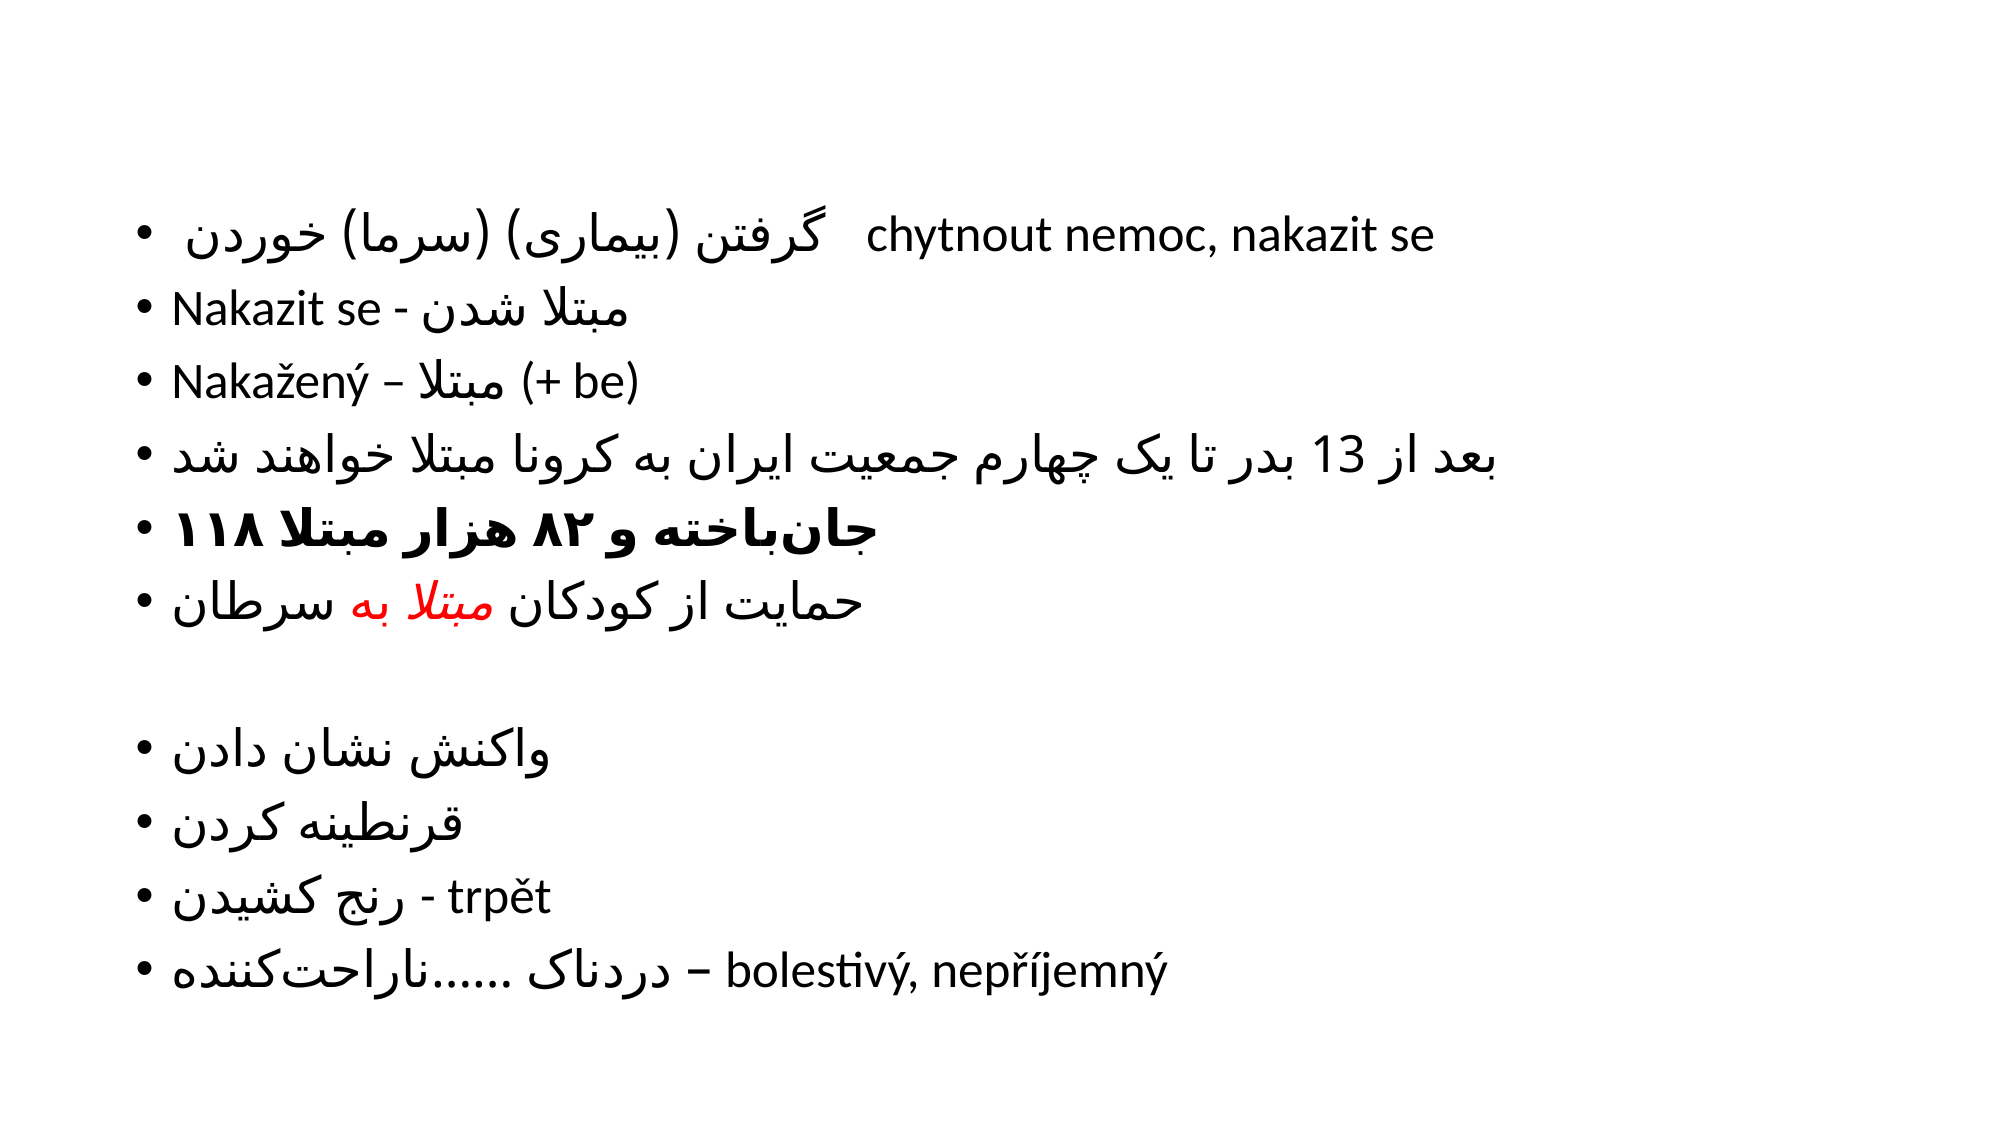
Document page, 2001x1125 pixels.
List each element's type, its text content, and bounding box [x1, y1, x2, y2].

list گرفتن (بیماری) (سرما) خوردن chytnout nemoc, nakazit se Nakazit se - مبتلا شدن Nakažený – مبتلا (+ be) بعد از 13 بدر تا یک چهارم جمعیت ایران به کرونا مبتلا خواهند شد ۱۱۸ جان‌باخته و ۸۲ هزار مبتلا حمایت از کودکان مبتلا به سرطان واکنش نشان دادن قرنطینه کردن رنج کشیدن - trpět دردناک ……ناراحت‌کننده – bolestivý, nepříjemný [120, 200, 1863, 1014]
